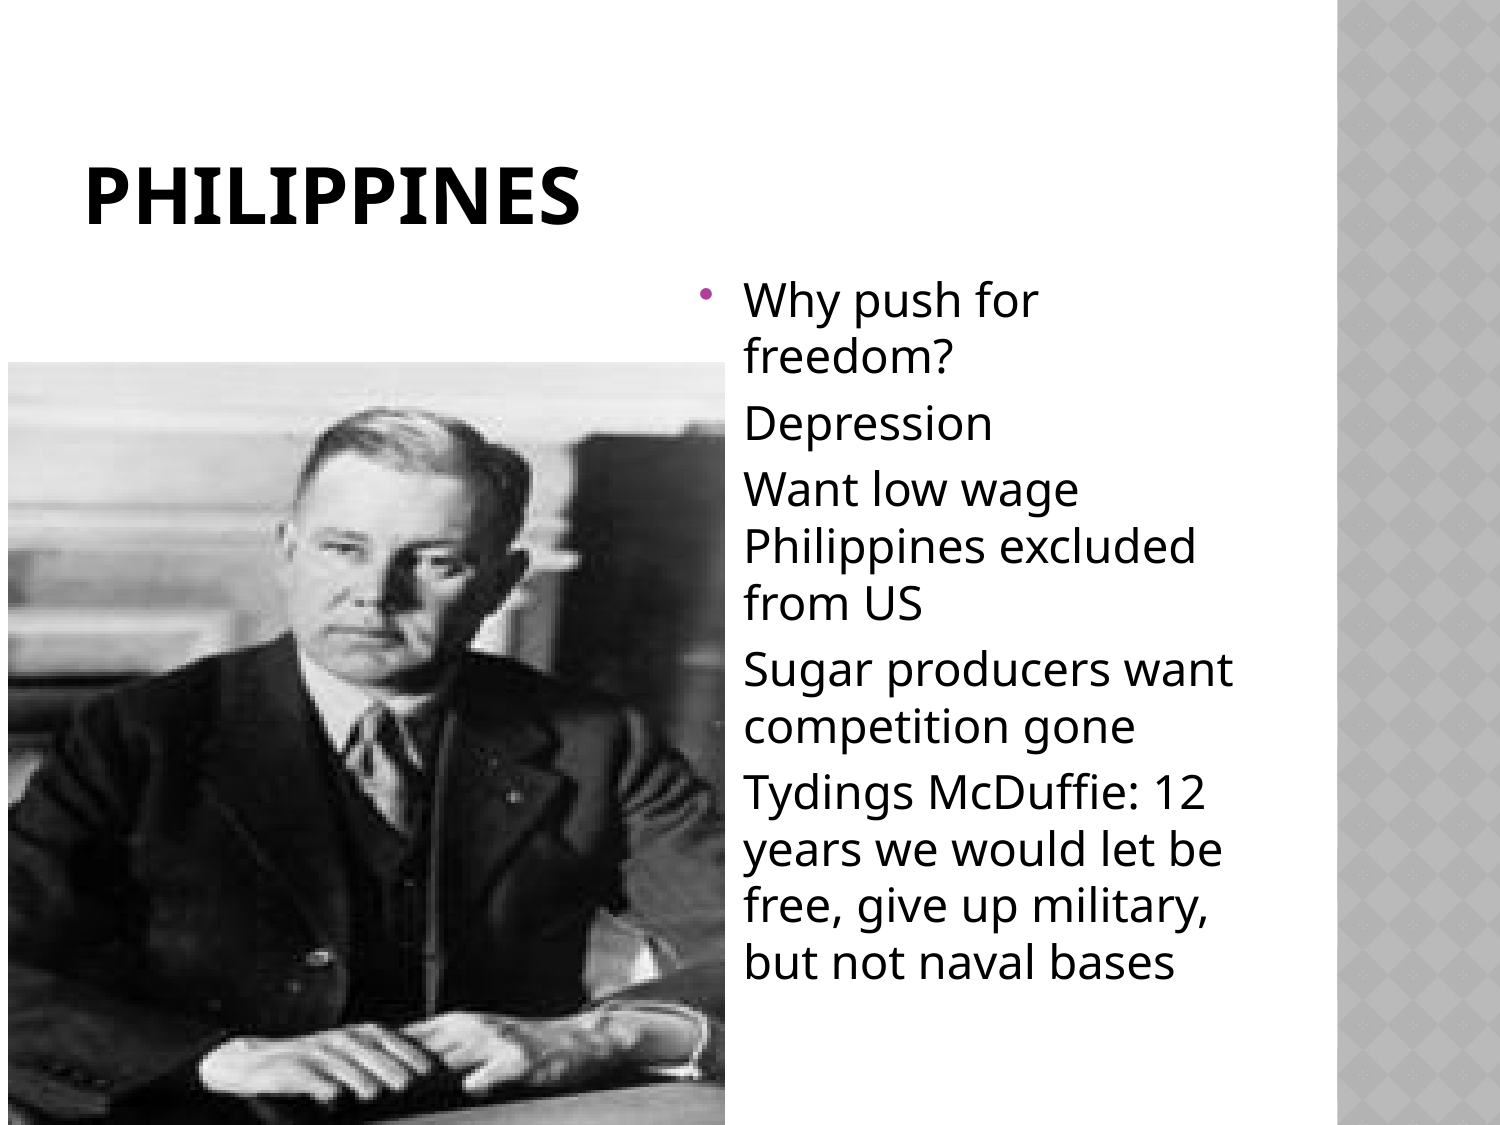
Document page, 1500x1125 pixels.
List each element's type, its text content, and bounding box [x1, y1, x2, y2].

list Why push for freedom? Depression Want low wage Philippines excluded from US Sugar producers want competition gone Tydings McDuffie: 12 years we would let be free, give up military, but not naval bases [685, 262, 1264, 1006]
picture [8, 361, 726, 1125]
title Philippines [75, 52, 1263, 240]
